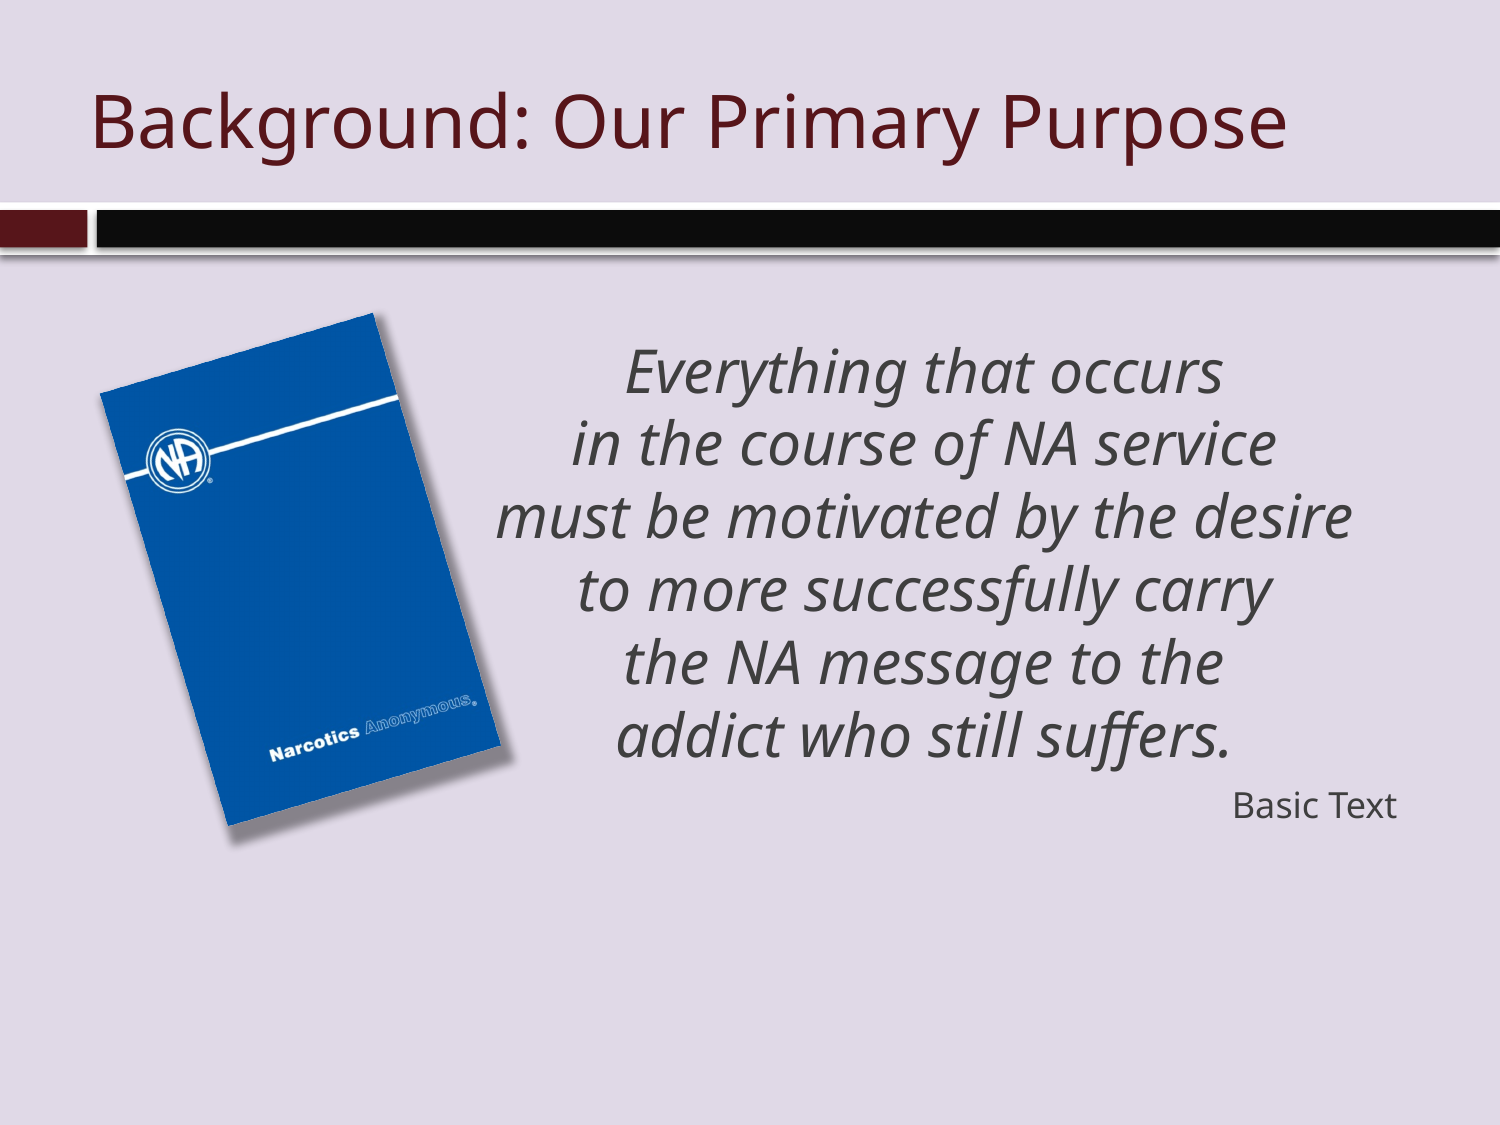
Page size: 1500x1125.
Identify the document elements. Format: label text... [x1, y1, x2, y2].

picture [100, 313, 500, 826]
title Background: Our Primary Purpose [75, 37, 1413, 200]
list Everything that occurs in the course of NA service must be motivated by the desire to more successfully carry the NA message to the addict who still suffers. Basic Text [437, 324, 1413, 838]
